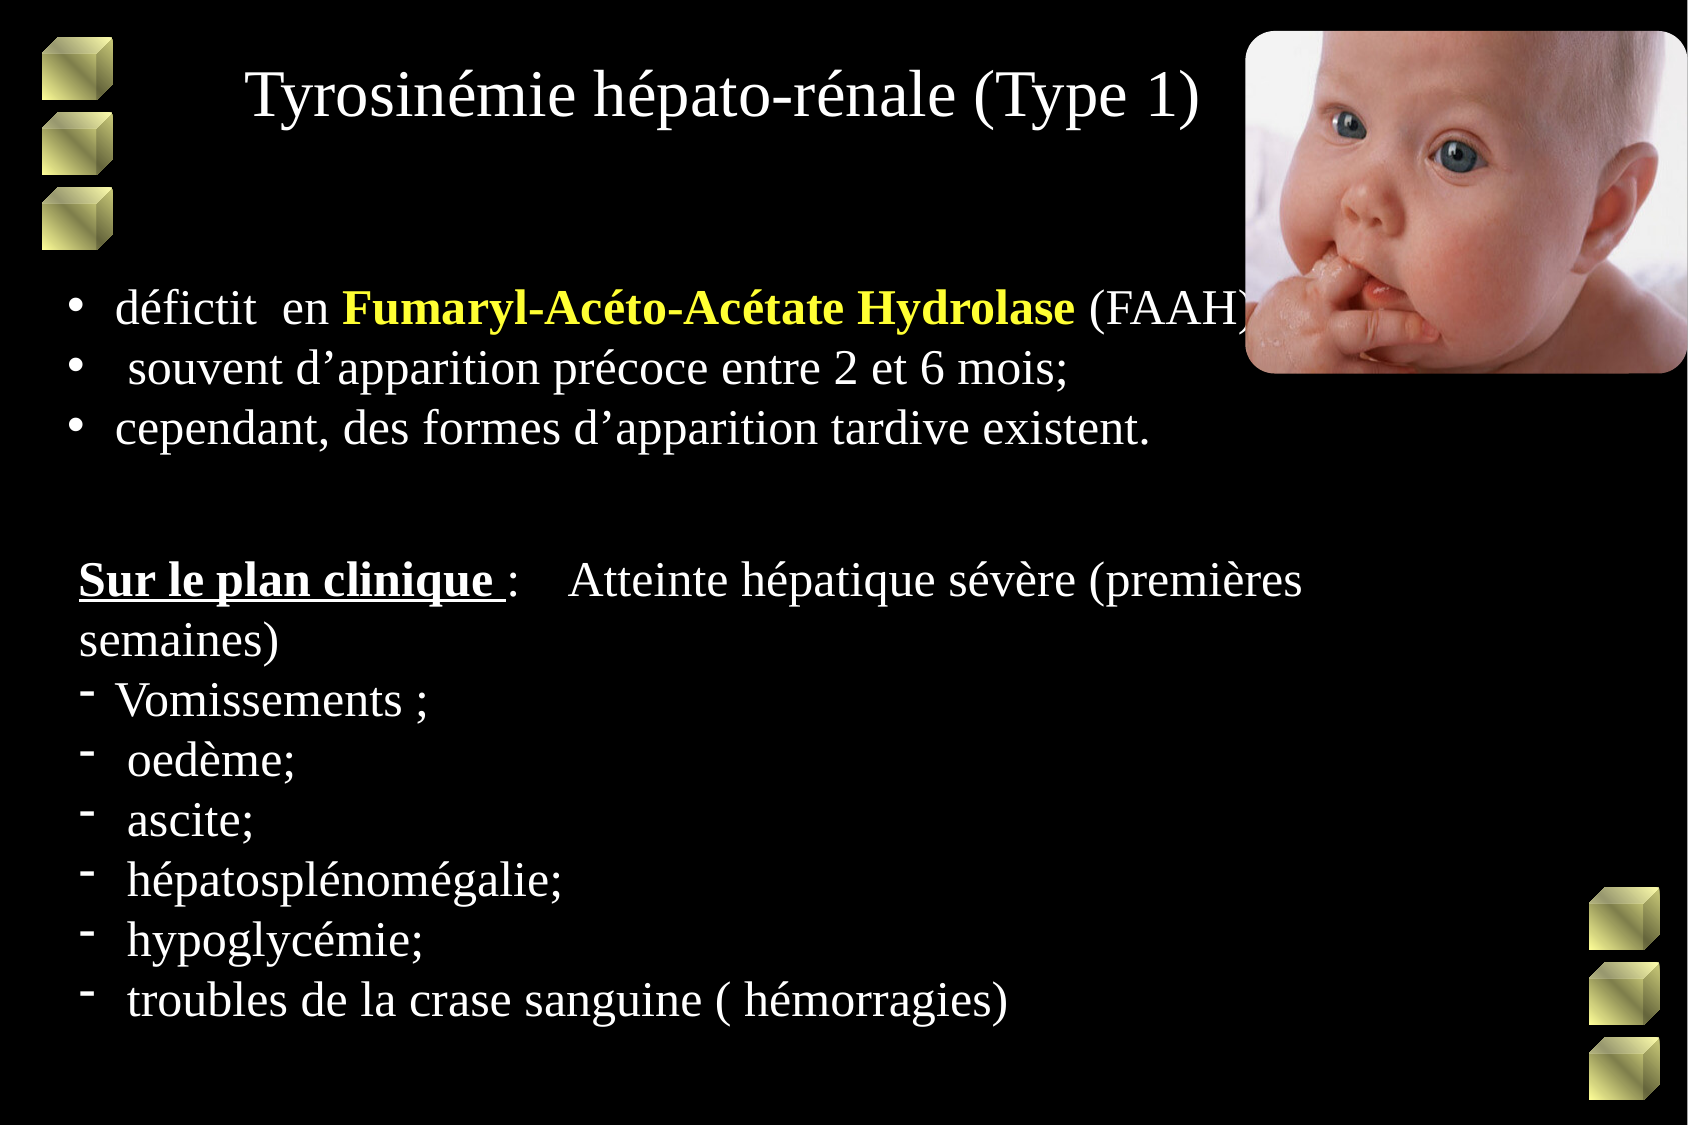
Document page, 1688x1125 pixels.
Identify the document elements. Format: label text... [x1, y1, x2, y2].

picture [1245, 30, 1688, 374]
text_box défictit en Fumaryl-Acéto-Acétate Hydrolase (FAAH); souvent d’apparition précoce entre 2 et 6 mois; cependant, des formes d’apparition tardive existent. [52, 267, 1423, 462]
text_box Sur le plan clinique : Atteinte hépatique sévère (premières semaines) Vomissements ; oedème; ascite; hépatosplénomégalie; hypoglycémie; troubles de la crase sanguine ( hémorragies) [64, 538, 1518, 1034]
text_box Tyrosinémie hépato-rénale (Type 1) [229, 42, 1240, 138]
